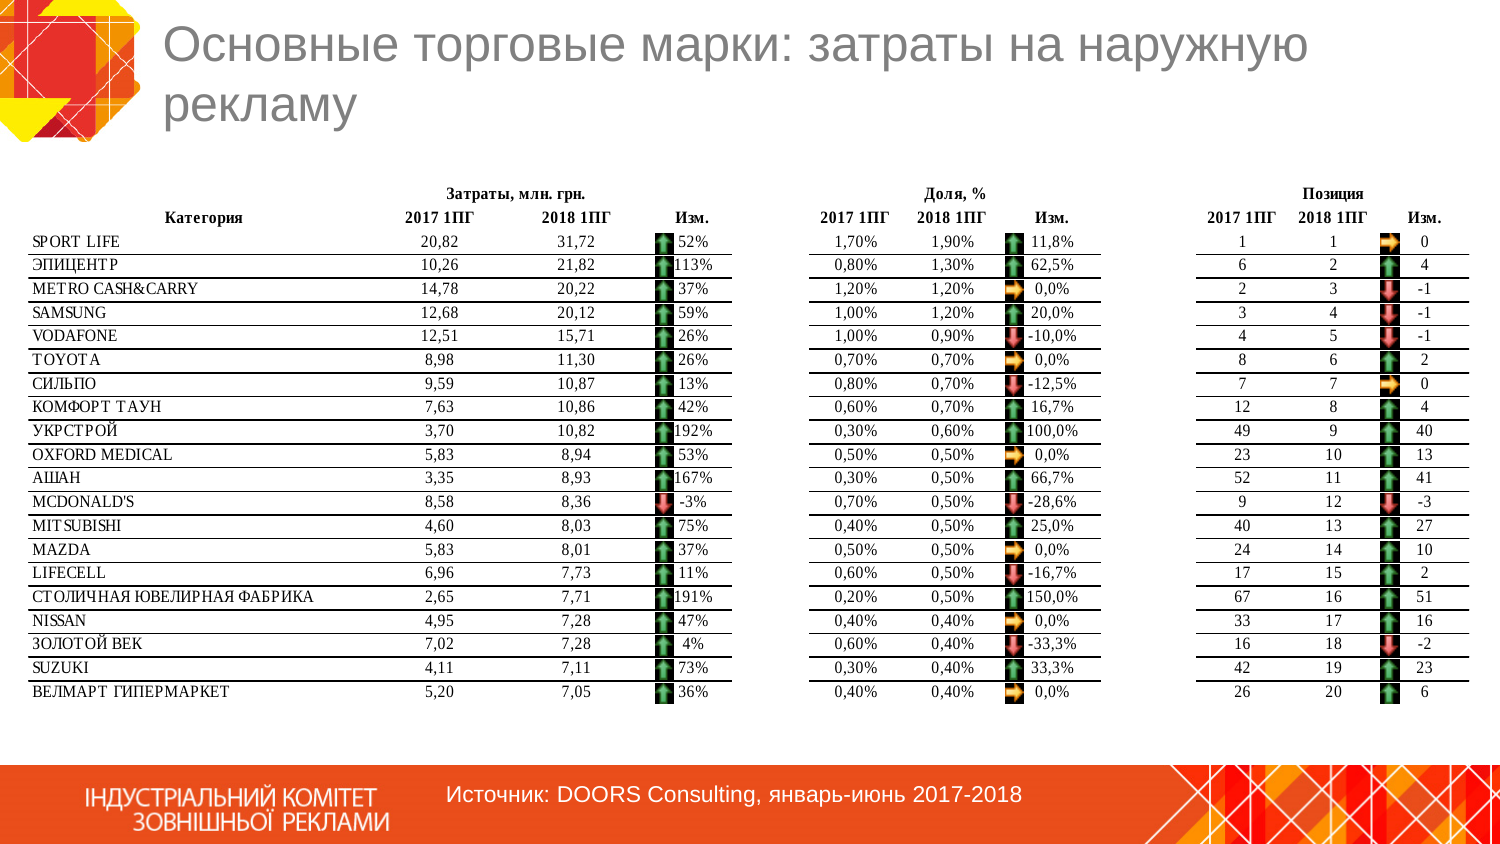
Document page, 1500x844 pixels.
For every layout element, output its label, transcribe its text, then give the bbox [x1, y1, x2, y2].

picture [0, 765, 1500, 844]
text_box Источник: DOORS Consulting, январь-июнь 2017-2018 [431, 771, 1097, 815]
picture [0, 0, 147, 142]
title Основные торговые марки: затраты на наружную рекламу [147, 0, 1471, 142]
picture [28, 174, 1471, 706]
